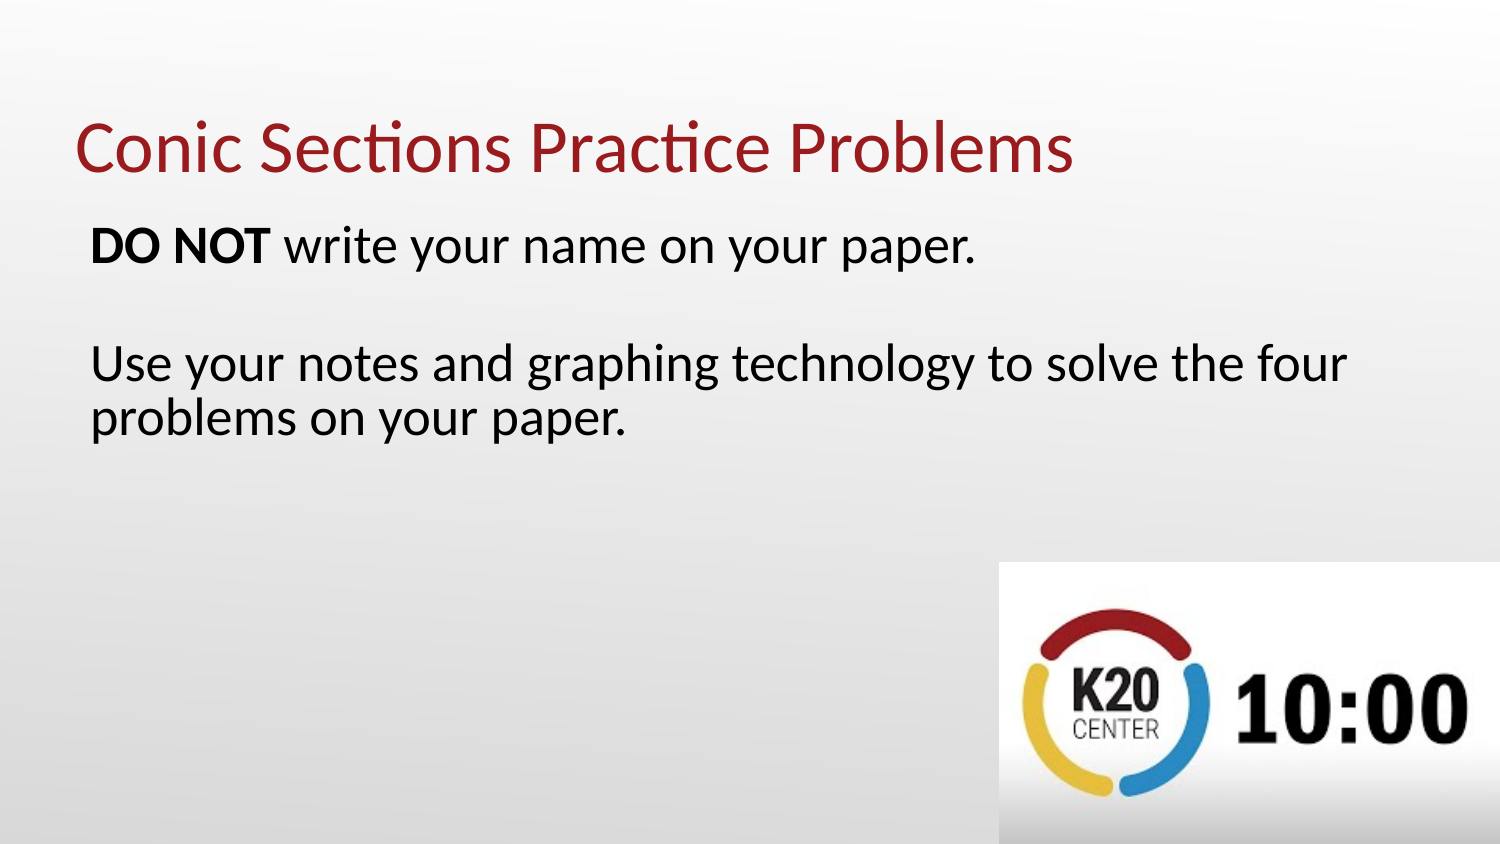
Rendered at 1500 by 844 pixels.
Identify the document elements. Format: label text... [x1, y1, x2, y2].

list DO NOT write your name on your paper. Use your notes and graphing technology to solve the four problems on your paper. [75, 214, 1425, 779]
title Conic Sections Practice Problems [75, 50, 1425, 191]
picture [999, 562, 1500, 844]
